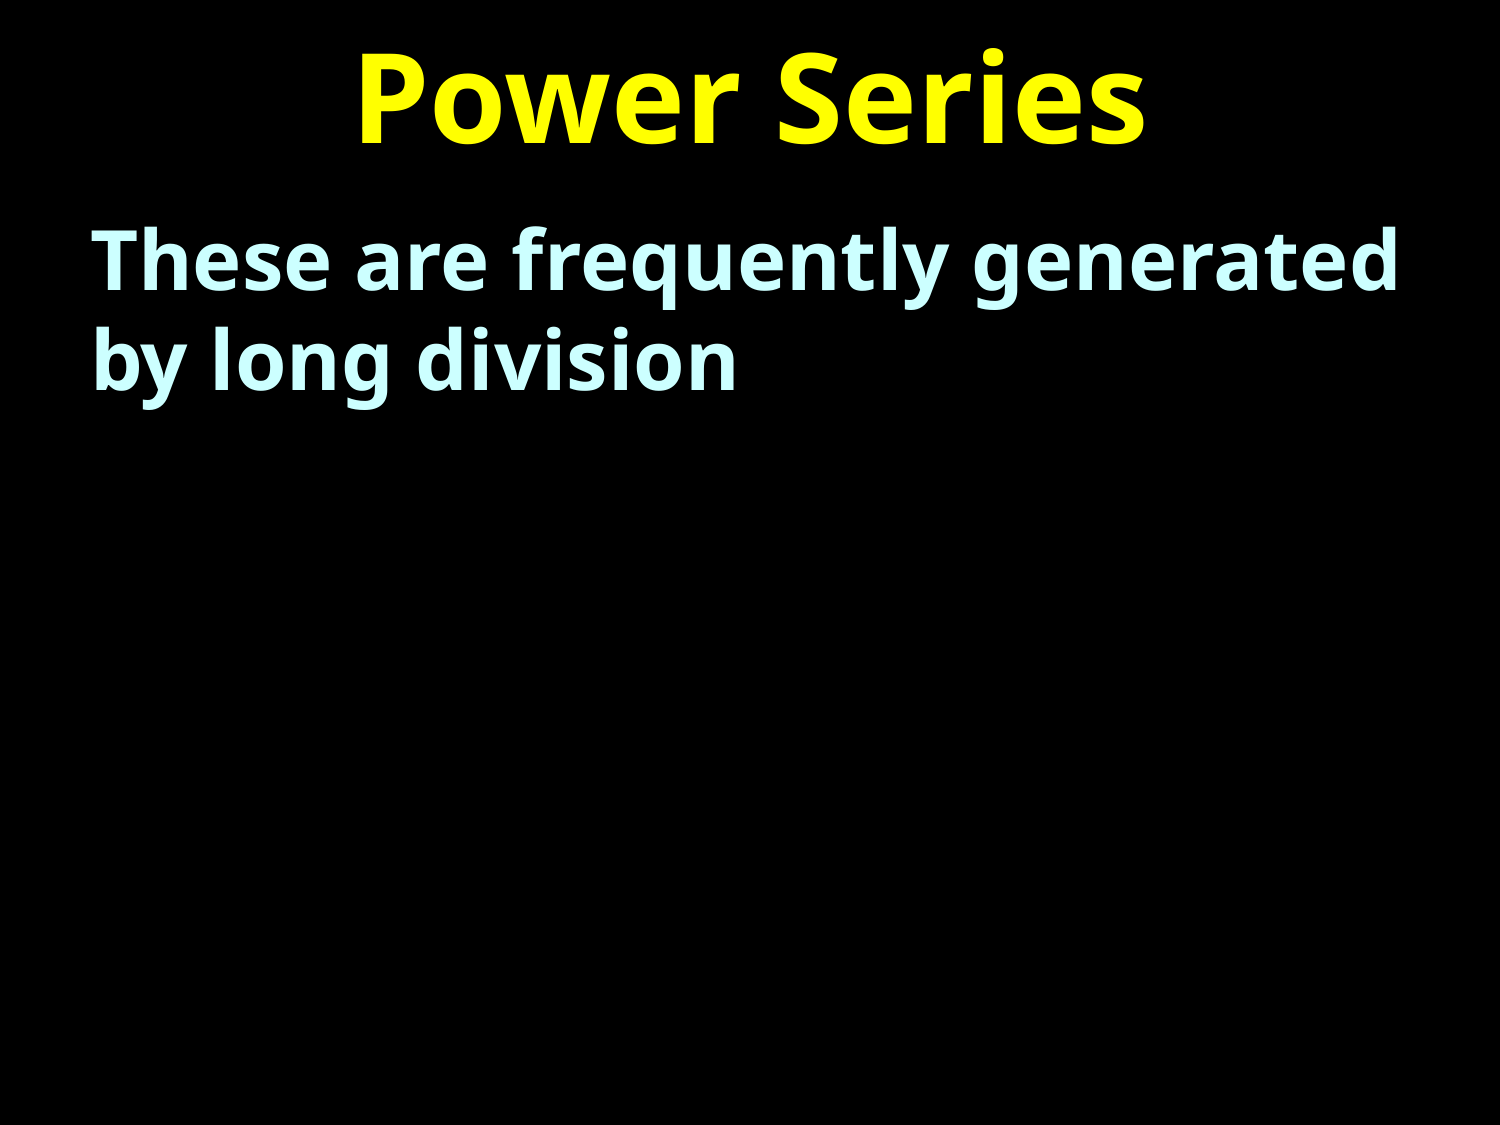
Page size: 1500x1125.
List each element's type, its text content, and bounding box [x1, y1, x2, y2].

title Power Series [0, 0, 1500, 188]
list These are frequently generated by long division [75, 200, 1425, 1125]
